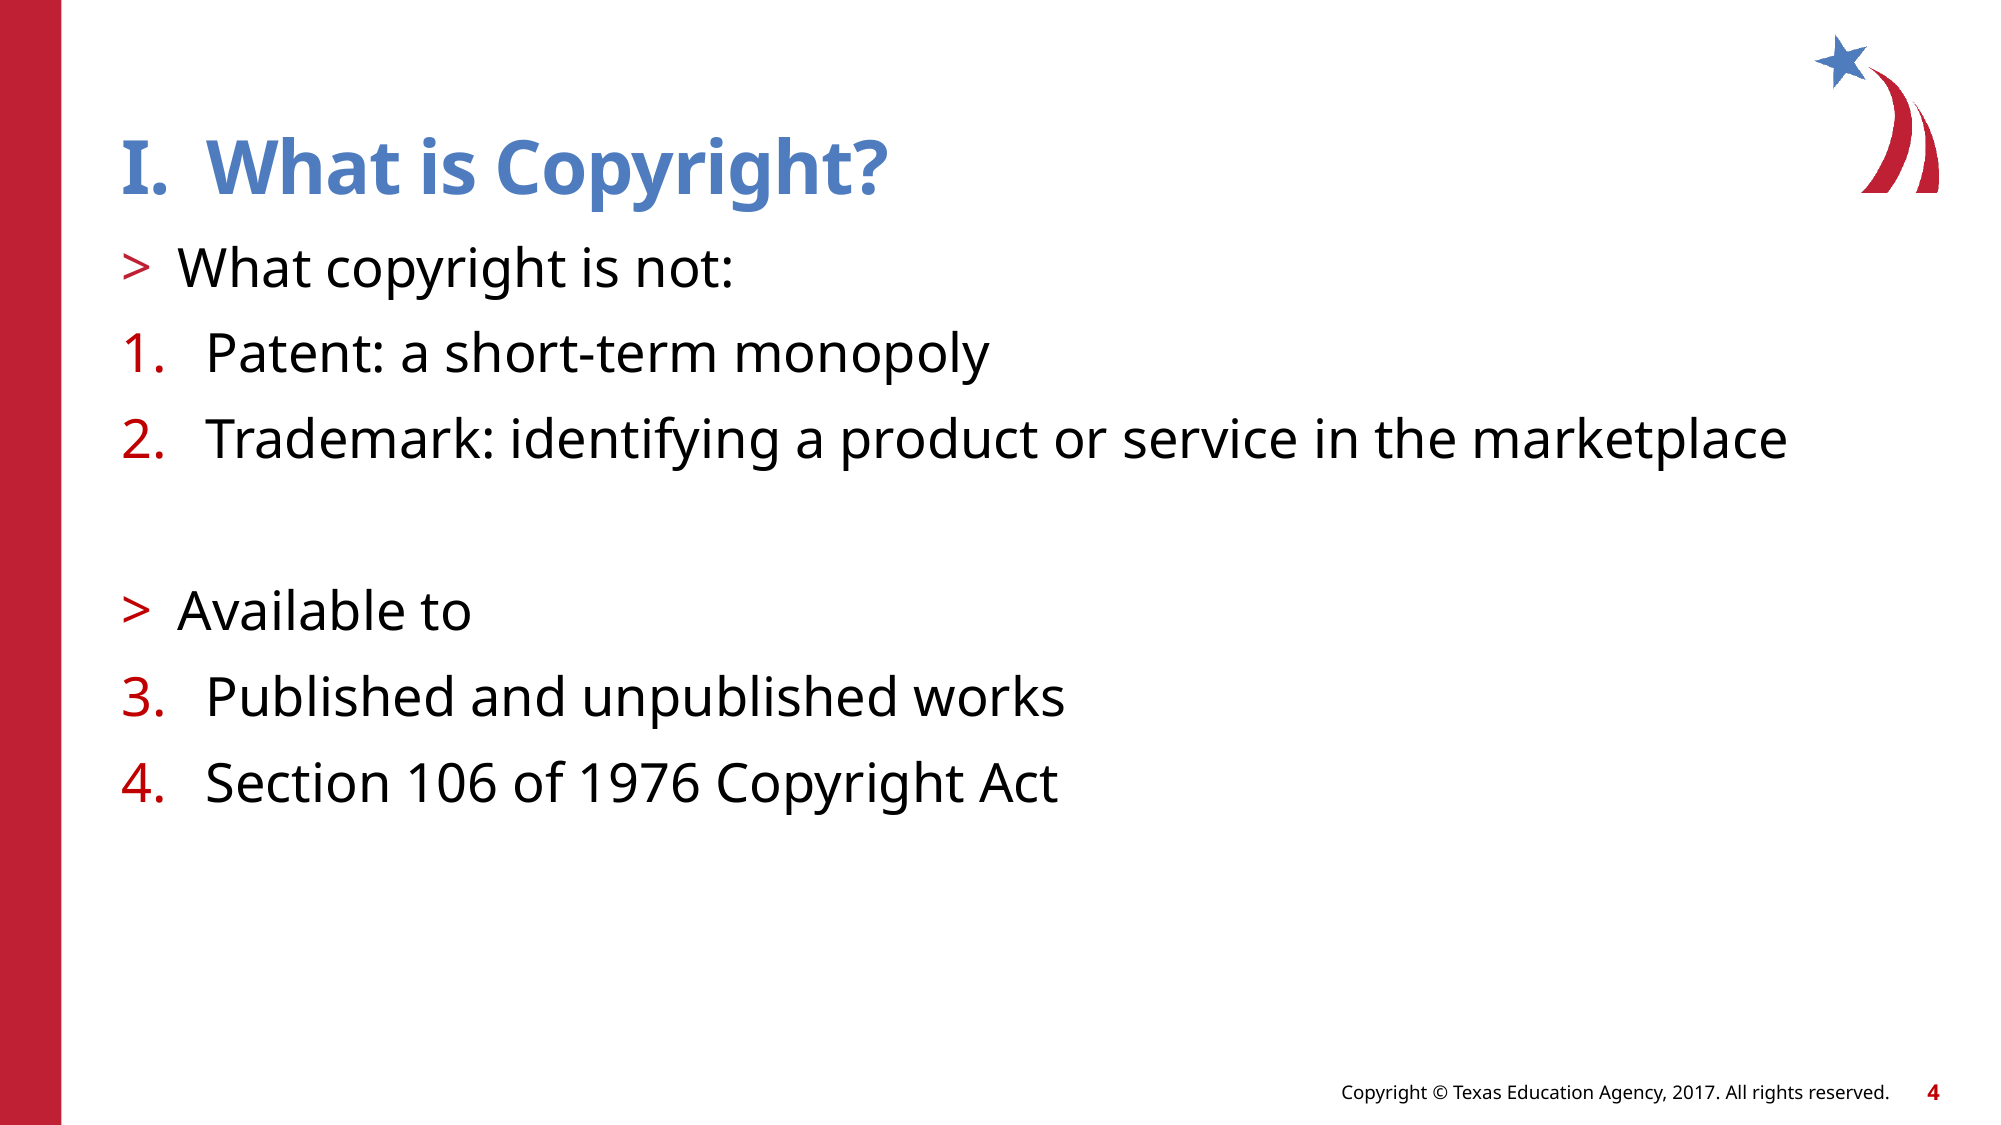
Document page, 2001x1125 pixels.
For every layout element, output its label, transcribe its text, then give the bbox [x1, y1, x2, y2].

title I. What is Copyright? [121, 66, 1772, 211]
picture [1814, 34, 1939, 193]
list What copyright is not: Patent: a short-term monopoly Trademark: identifying a product or service in the marketplace Available to Published and unpublished works Section 106 of 1976 Copyright Act [121, 233, 1936, 1010]
